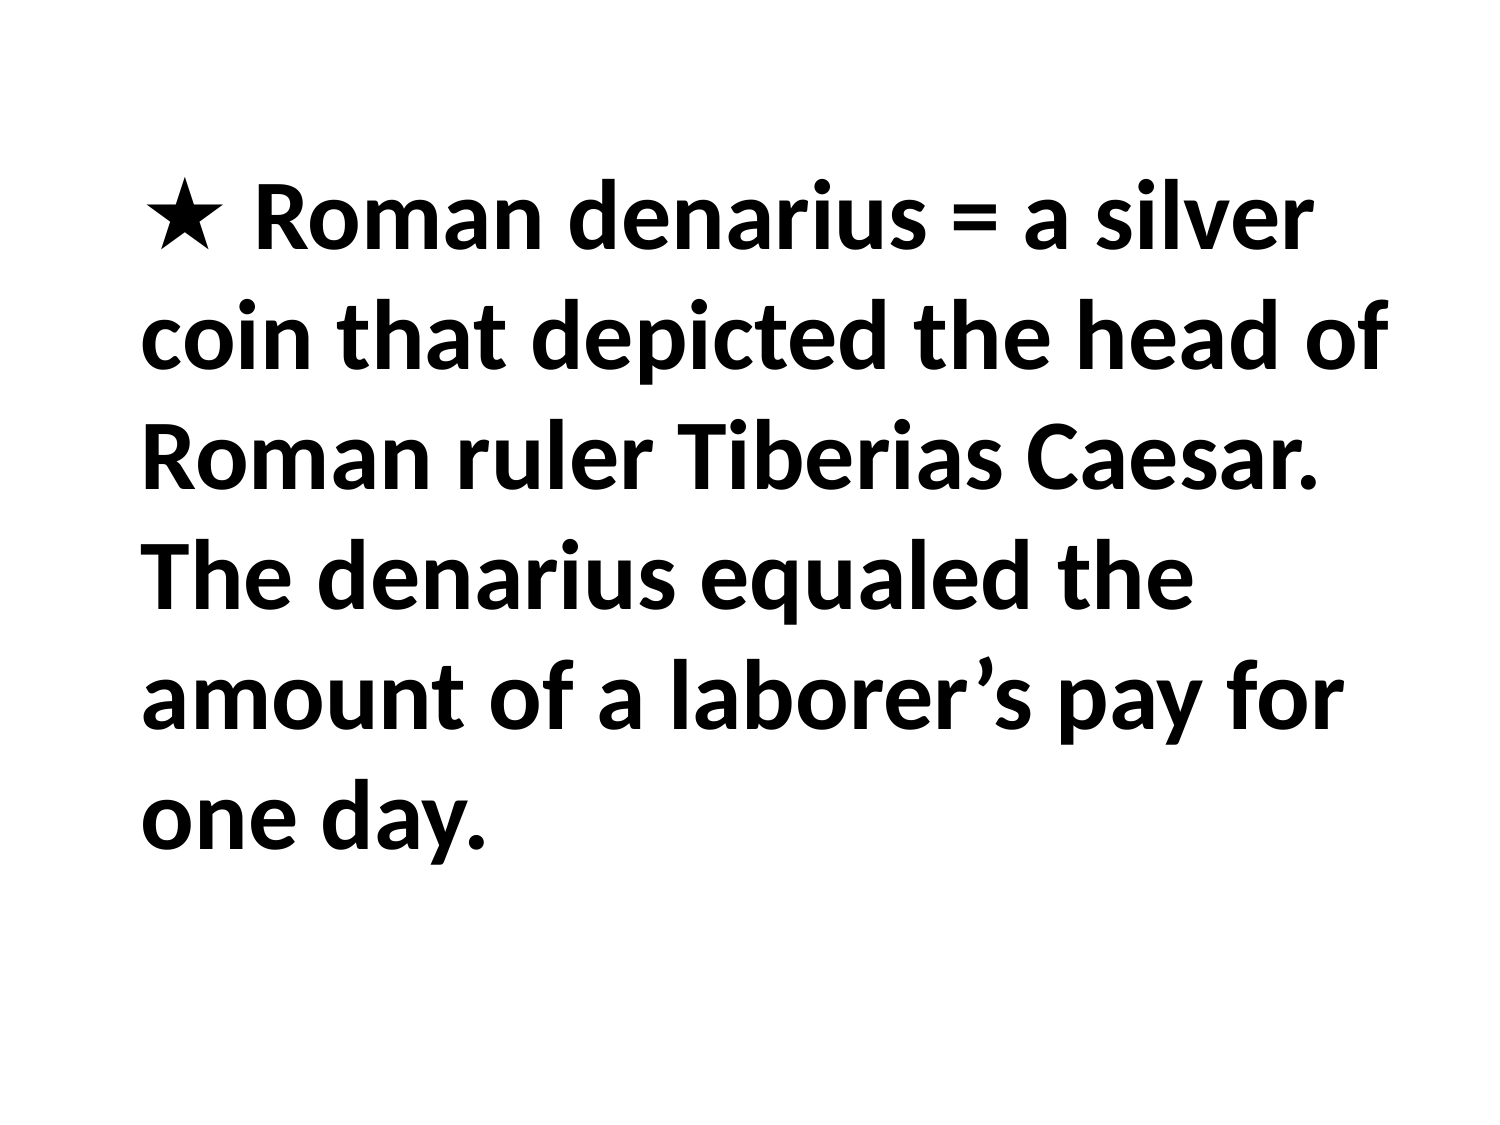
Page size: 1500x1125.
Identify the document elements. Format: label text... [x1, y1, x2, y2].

text_box ★ Roman denarius = a silver coin that depicted the head of Roman ruler Tiberias Caesar. The denarius equaled the amount of a laborer’s pay for one day. [126, 142, 1428, 877]
